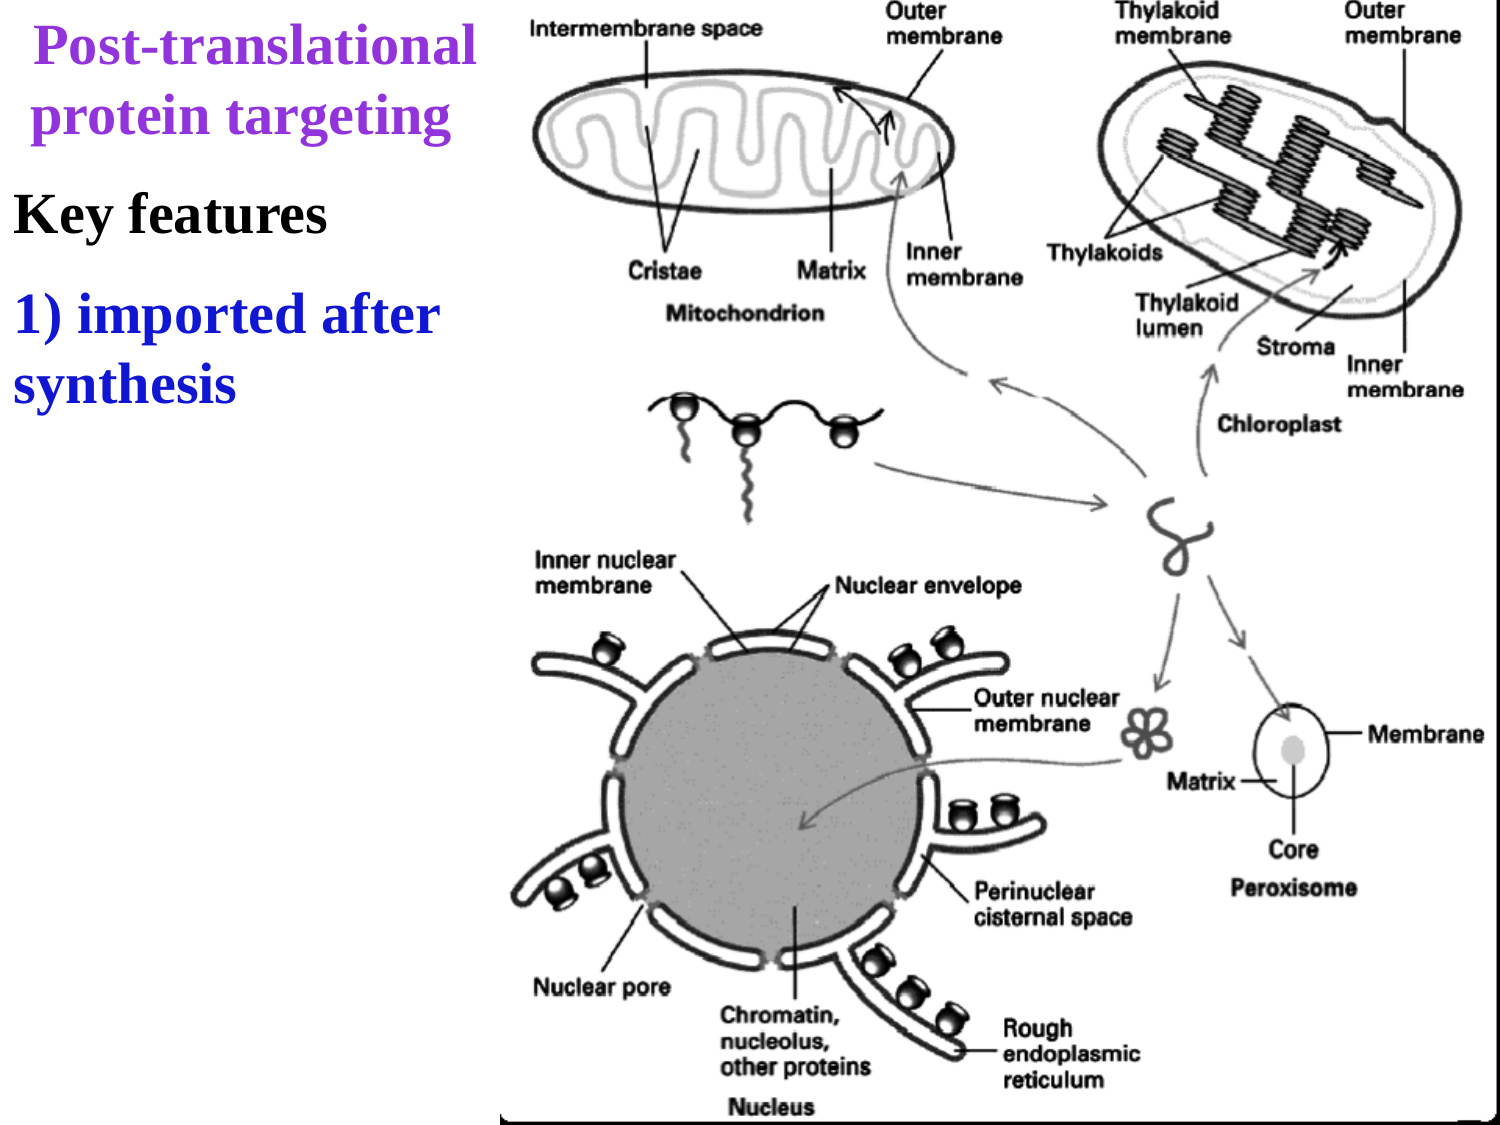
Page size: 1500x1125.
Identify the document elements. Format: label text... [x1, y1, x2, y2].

picture [499, 0, 1500, 1125]
text_box Post-translational protein targeting Key features 1) imported after synthesis [0, 0, 497, 422]
